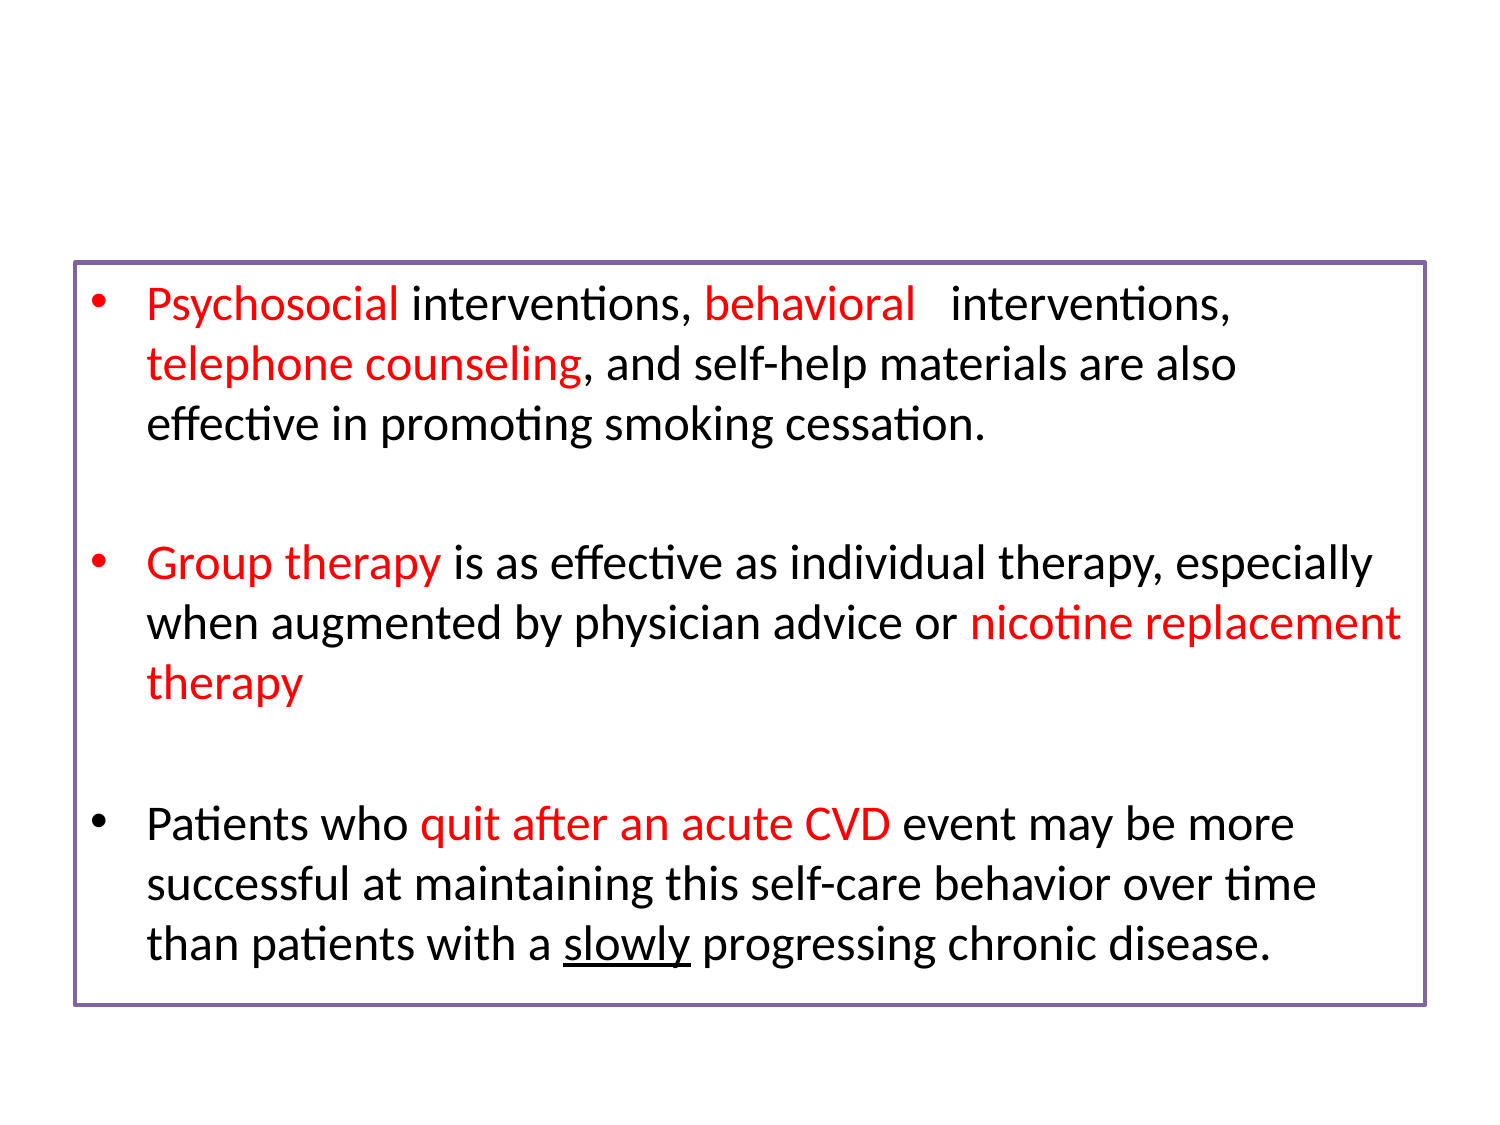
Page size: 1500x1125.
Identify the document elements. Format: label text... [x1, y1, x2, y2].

list Psychosocial interventions, behavioral interventions, telephone counseling, and self-help materials are also effective in promoting smoking cessation. Group therapy is as effective as individual therapy, especially when augmented by physician advice or nicotine replacement therapy Patients who quit after an acute CVD event may be more successful at maintaining this self-care behavior over time than patients with a slowly progressing chronic disease. [73, 260, 1427, 1007]
